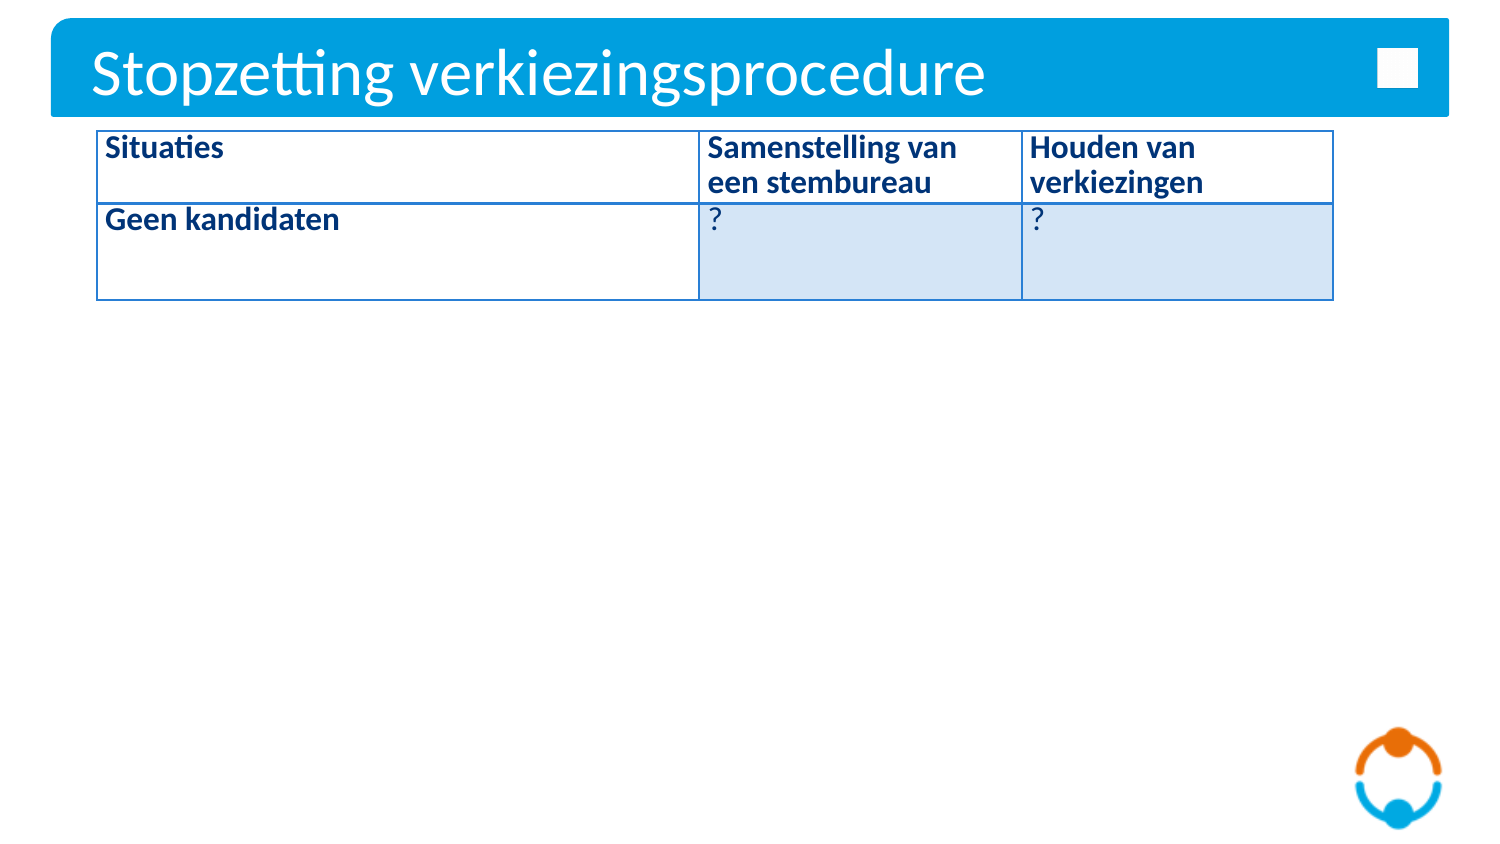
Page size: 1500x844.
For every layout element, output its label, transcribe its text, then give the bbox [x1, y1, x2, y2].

table_cell ? [1023, 205, 1332, 299]
table_header Situaties [98, 132, 698, 202]
table_header Samenstelling van een stembureau [700, 132, 1021, 202]
picture [1333, 713, 1455, 838]
picture [1378, 49, 1417, 87]
title Stopzetting verkiezingsprocedure [76, 33, 1424, 103]
table_header Houden van verkiezingen [1023, 132, 1332, 202]
table_cell ? [700, 205, 1021, 299]
table_cell Geen kandidaten [98, 205, 698, 299]
